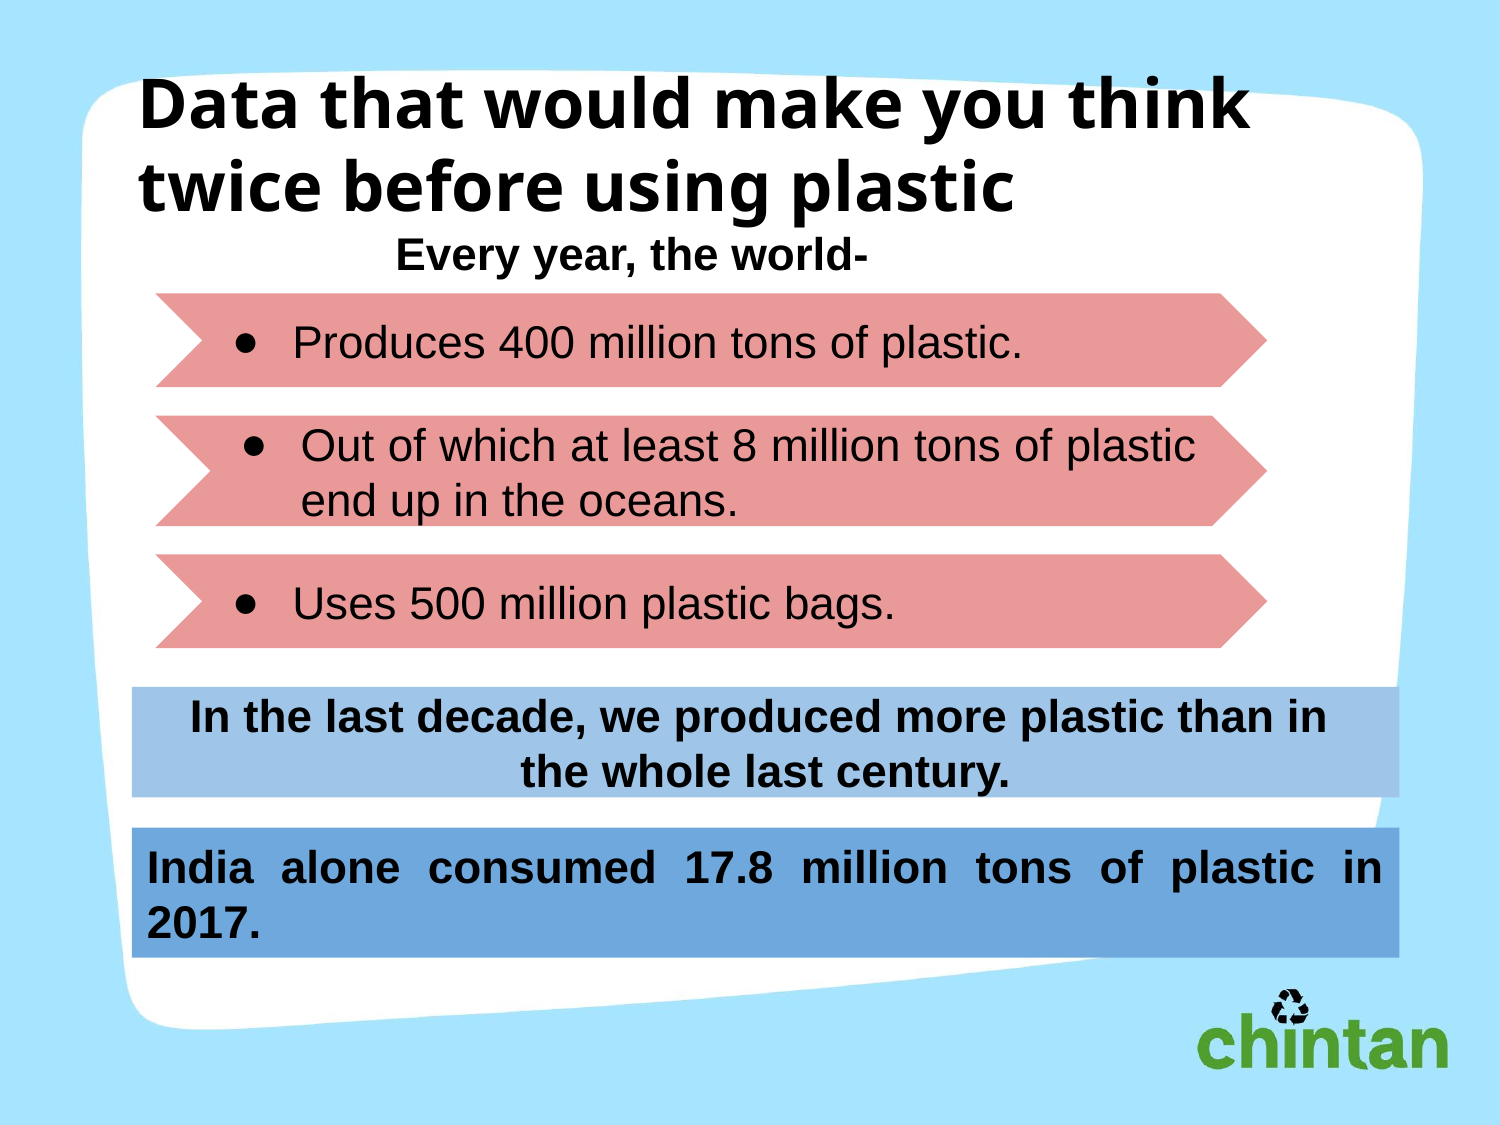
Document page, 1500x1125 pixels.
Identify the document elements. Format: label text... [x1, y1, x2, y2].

text_box Produces 400 million tons of plastic. [155, 293, 1268, 388]
text_box Uses 500 million plastic bags. [155, 554, 1268, 649]
text_box In the last decade, we produced more plastic than in the whole last century. [131, 686, 1400, 798]
title Data that would make you think twice before using plastic [122, 52, 1451, 225]
text_box Every year, the world- [87, 209, 1374, 278]
picture [0, 0, 1500, 1125]
text_box Out of which at least 8 million tons of plastic end up in the oceans. [155, 415, 1268, 527]
text_box India alone consumed 17.8 million tons of plastic in 2017. [131, 827, 1400, 958]
